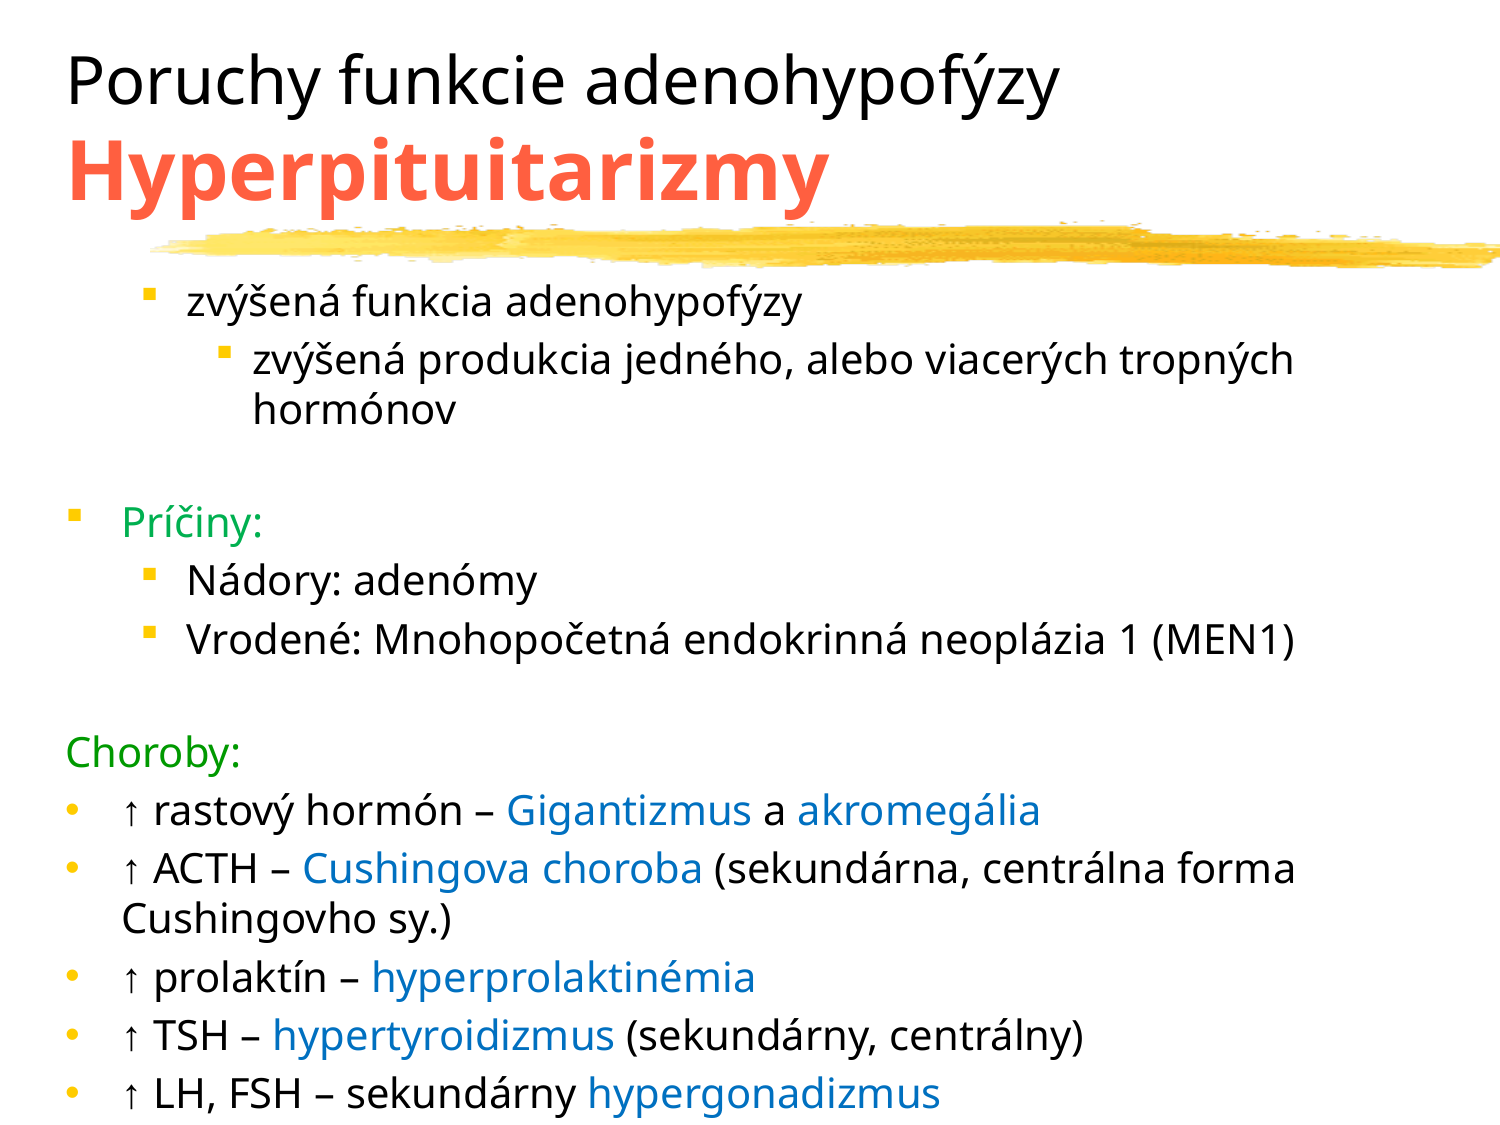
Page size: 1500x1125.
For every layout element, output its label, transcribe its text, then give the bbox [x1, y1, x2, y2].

picture [150, 225, 1500, 279]
title Poruchy funkcie adenohypofýzy Hyperpituitarizmy [50, 24, 1500, 225]
list zvýšená funkcia adenohypofýzy zvýšená produkcia jedného, alebo viacerých tropných hormónov Príčiny: Nádory: adenómy Vrodené: Mnohopočetná endokrinná neoplázia 1 (MEN1) Choroby: ↑ rastový hormón – Gigantizmus a akromegália ↑ ACTH – Cushingova choroba (sekundárna, centrálna forma Cushingovho sy.) ↑ prolaktín – hyperprolaktinémia ↑ TSH – hypertyroidizmus (sekundárny, centrálny) ↑ LH, FSH – sekundárny hypergonadizmus [50, 267, 1420, 1006]
